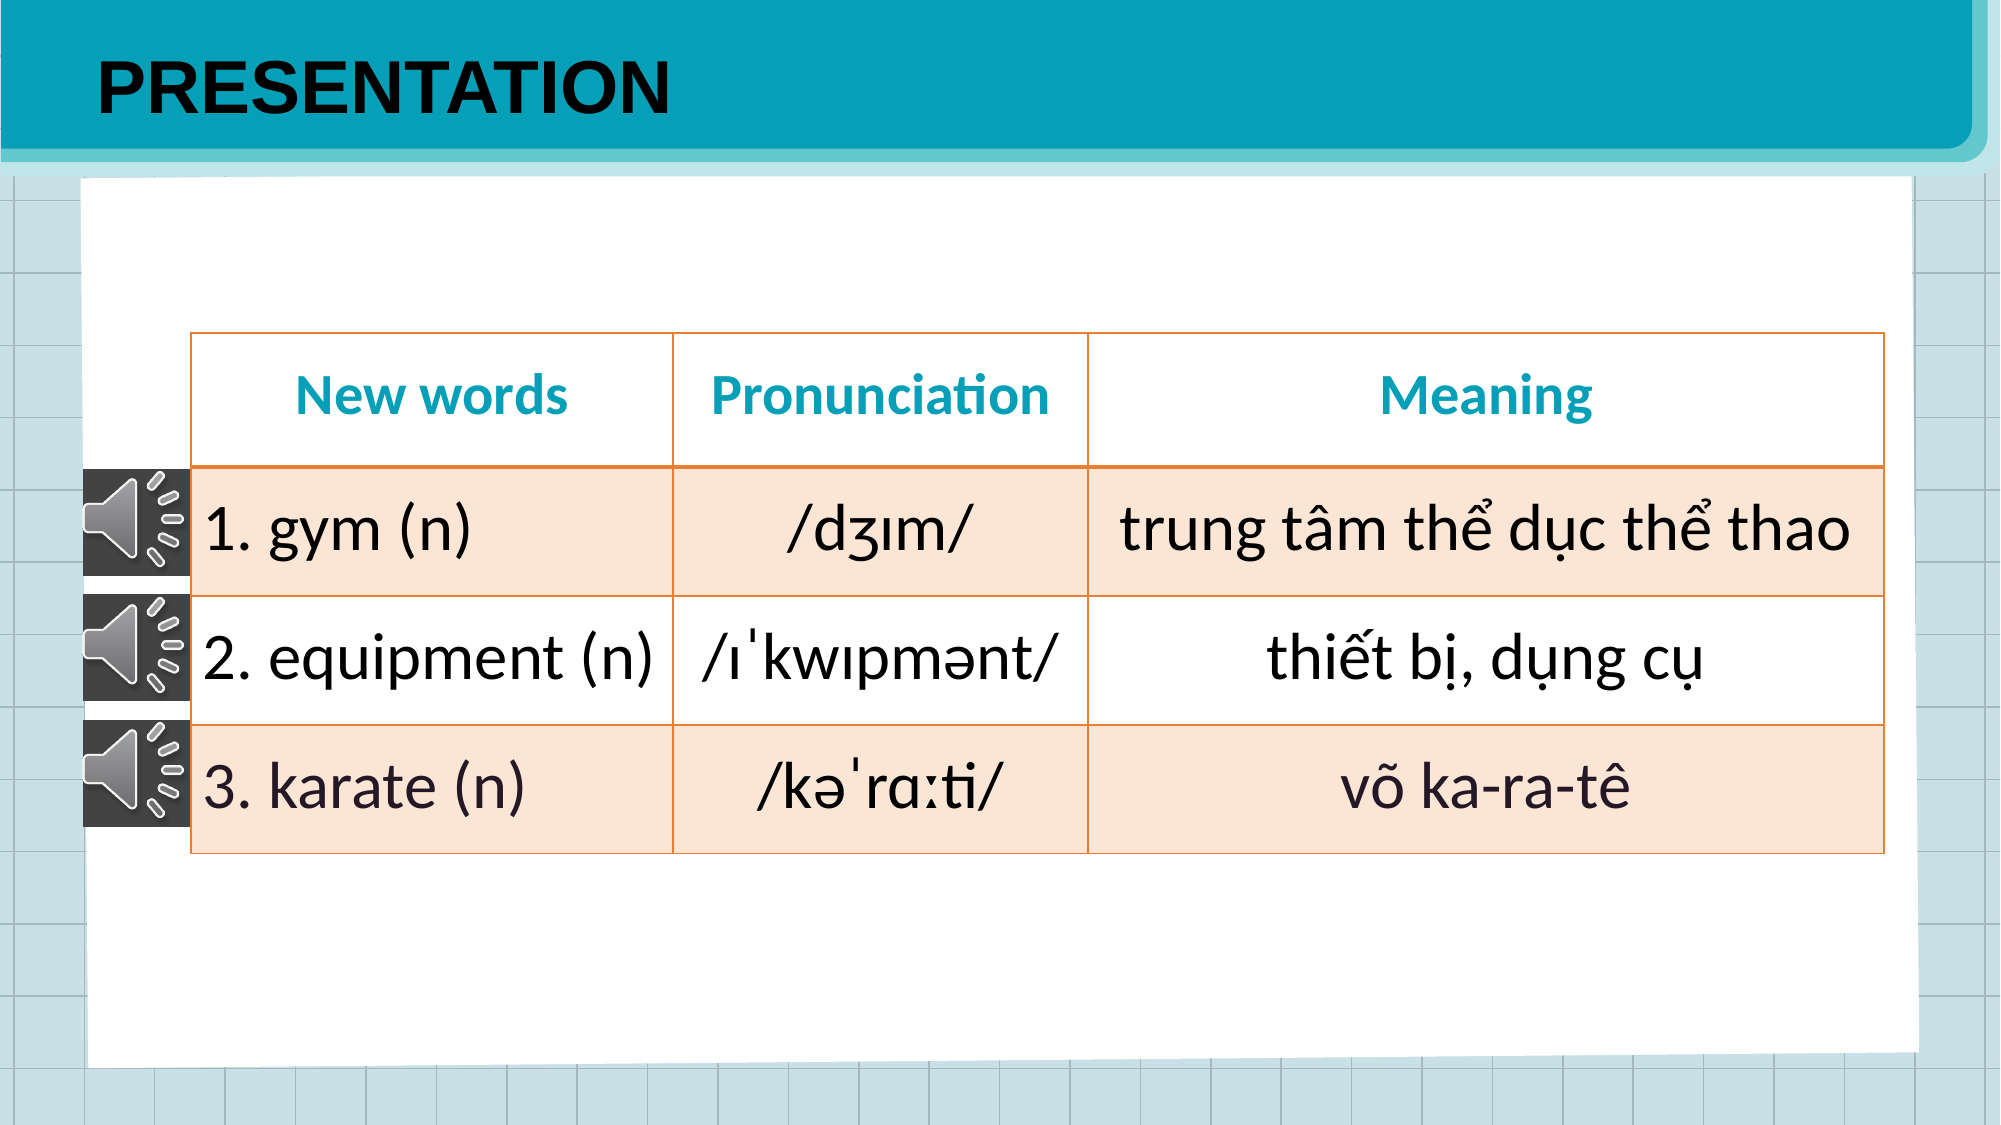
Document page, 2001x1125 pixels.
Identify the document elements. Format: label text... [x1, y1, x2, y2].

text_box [0, 0, 2000, 177]
table_cell trung tâm thể dục thể thao [1089, 469, 1883, 595]
table_header New words [192, 334, 672, 465]
table_header Meaning [1089, 334, 1883, 465]
table_cell /ɪˈkwɪpmənt/ [674, 597, 1087, 724]
table_cell thiết bị, dụng cụ [1089, 597, 1883, 724]
table_cell võ ka-ra-tê [1089, 726, 1883, 853]
table_cell 1. gym (n) [192, 469, 672, 595]
picture [81, 467, 192, 577]
table_cell /dʒɪm/ [674, 469, 1087, 595]
table_cell /kəˈrɑːti/ [674, 726, 1087, 853]
table_cell 3. karate (n) [192, 726, 672, 853]
picture [81, 593, 192, 703]
table_cell 2. equipment (n) [192, 597, 672, 724]
picture [81, 718, 192, 828]
table_header Pronunciation [674, 334, 1087, 465]
